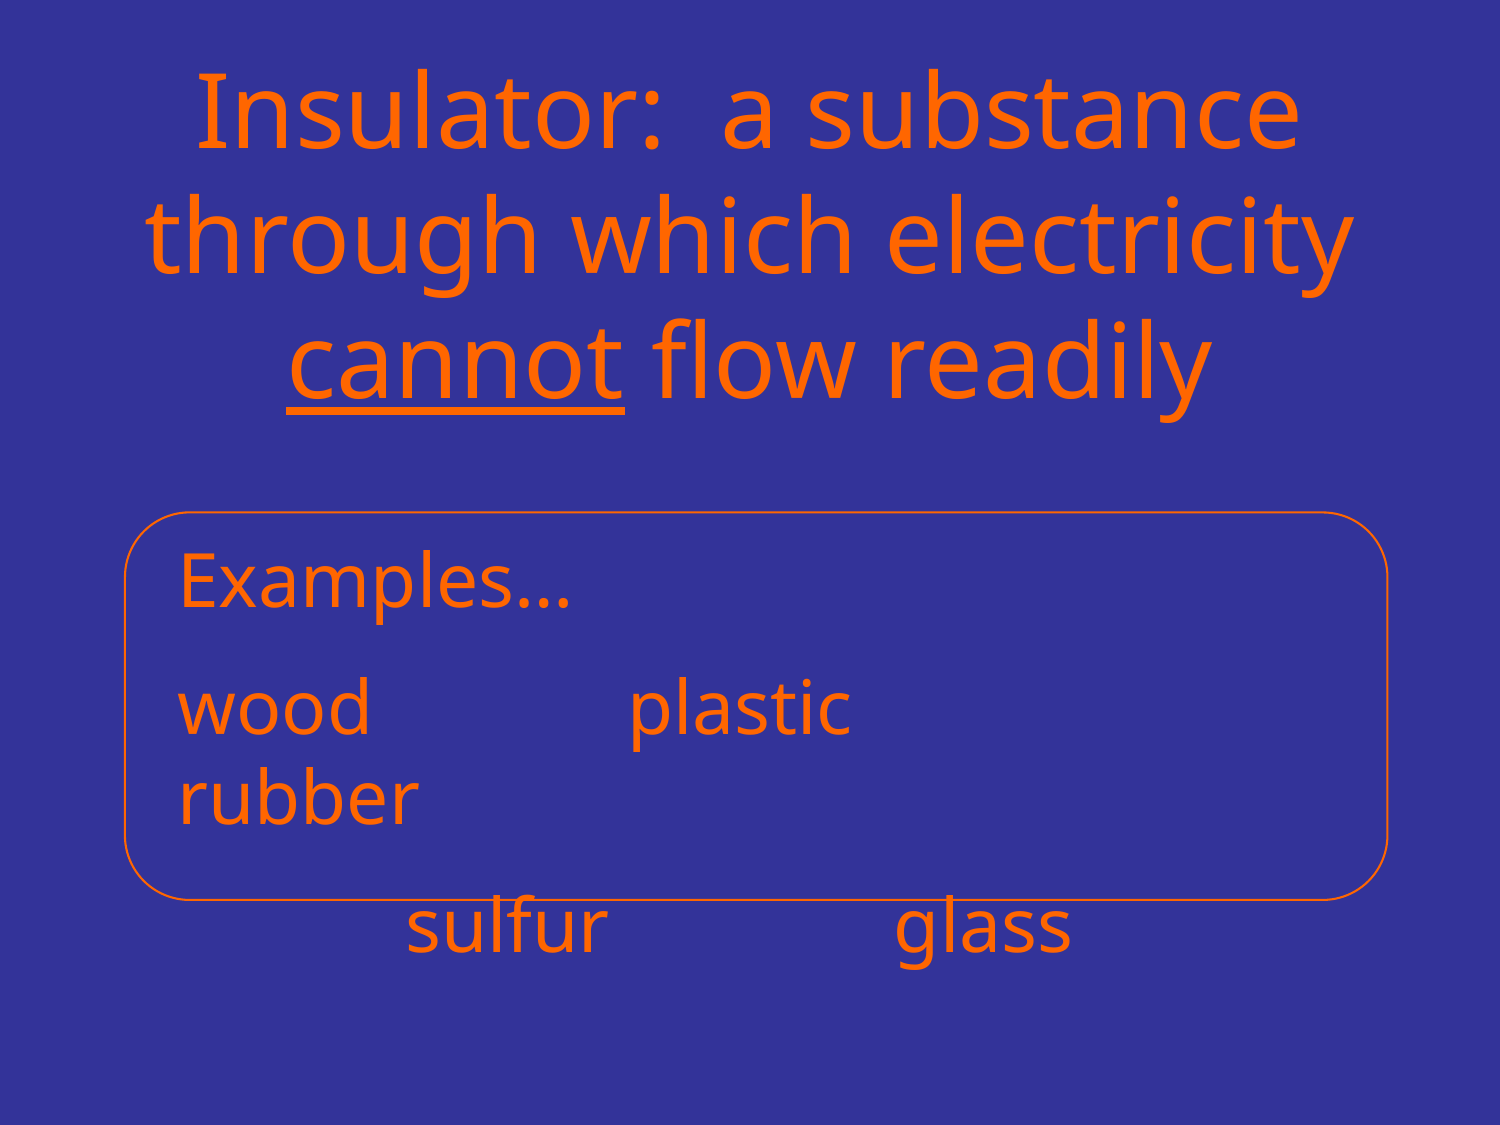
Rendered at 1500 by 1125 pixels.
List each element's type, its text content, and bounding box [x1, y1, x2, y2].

text_box Insulator: a substance through which electricity cannot flow readily [0, 37, 1500, 428]
text_box [124, 512, 1388, 900]
text_box Examples… wood plastic rubber sulfur glass [162, 895, 1313, 975]
